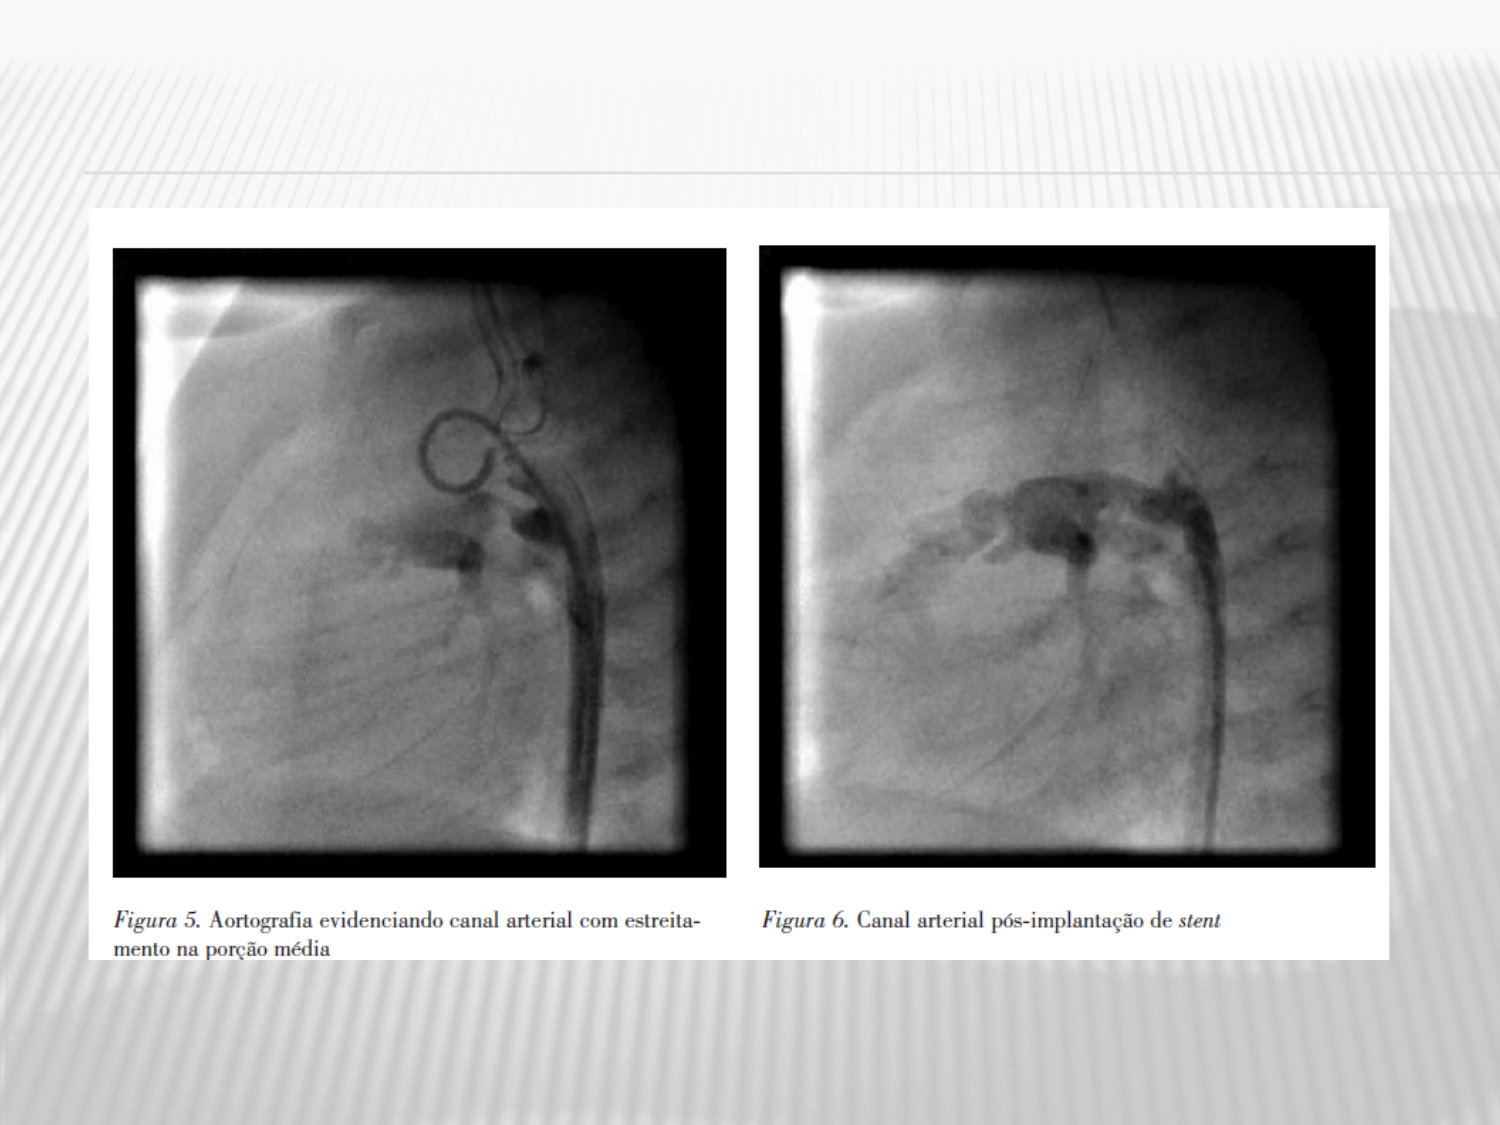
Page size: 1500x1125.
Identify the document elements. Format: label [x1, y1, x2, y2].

list [88, 207, 1390, 960]
